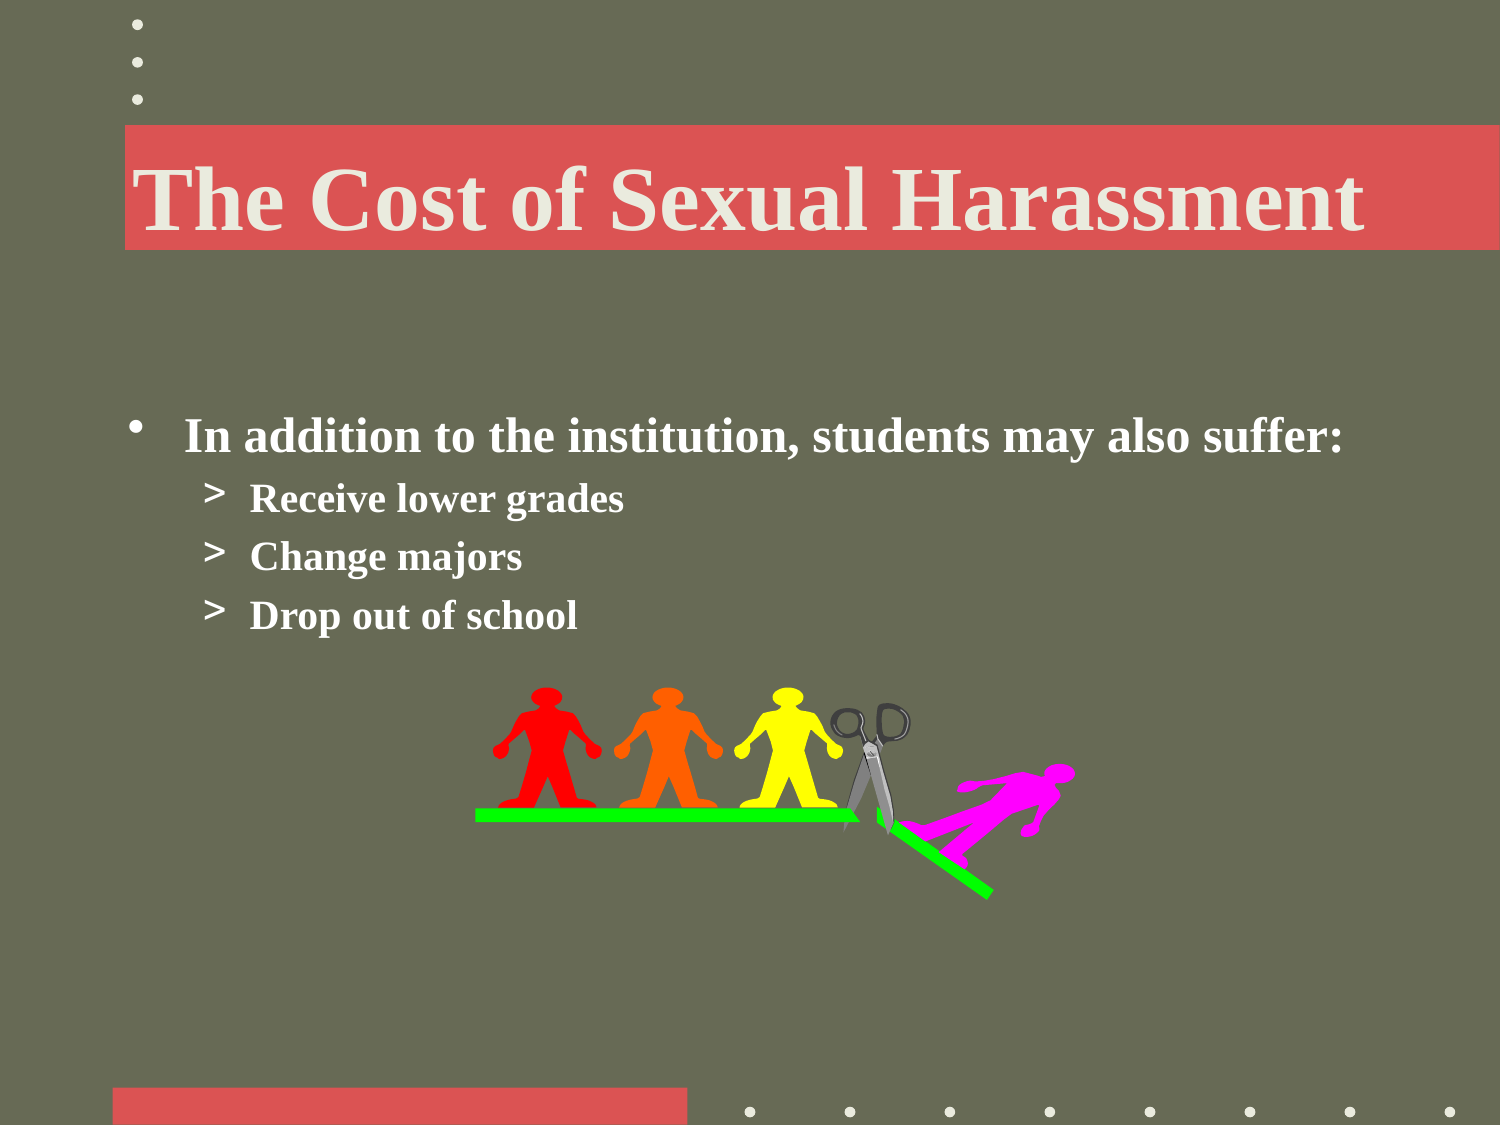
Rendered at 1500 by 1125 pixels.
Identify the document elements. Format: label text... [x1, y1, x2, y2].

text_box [474, 687, 1076, 901]
title The Cost of Sexual Harassment [112, 99, 1388, 288]
list In addition to the institution, students may also suffer: Receive lower grades Change majors Drop out of school [112, 324, 1388, 1001]
